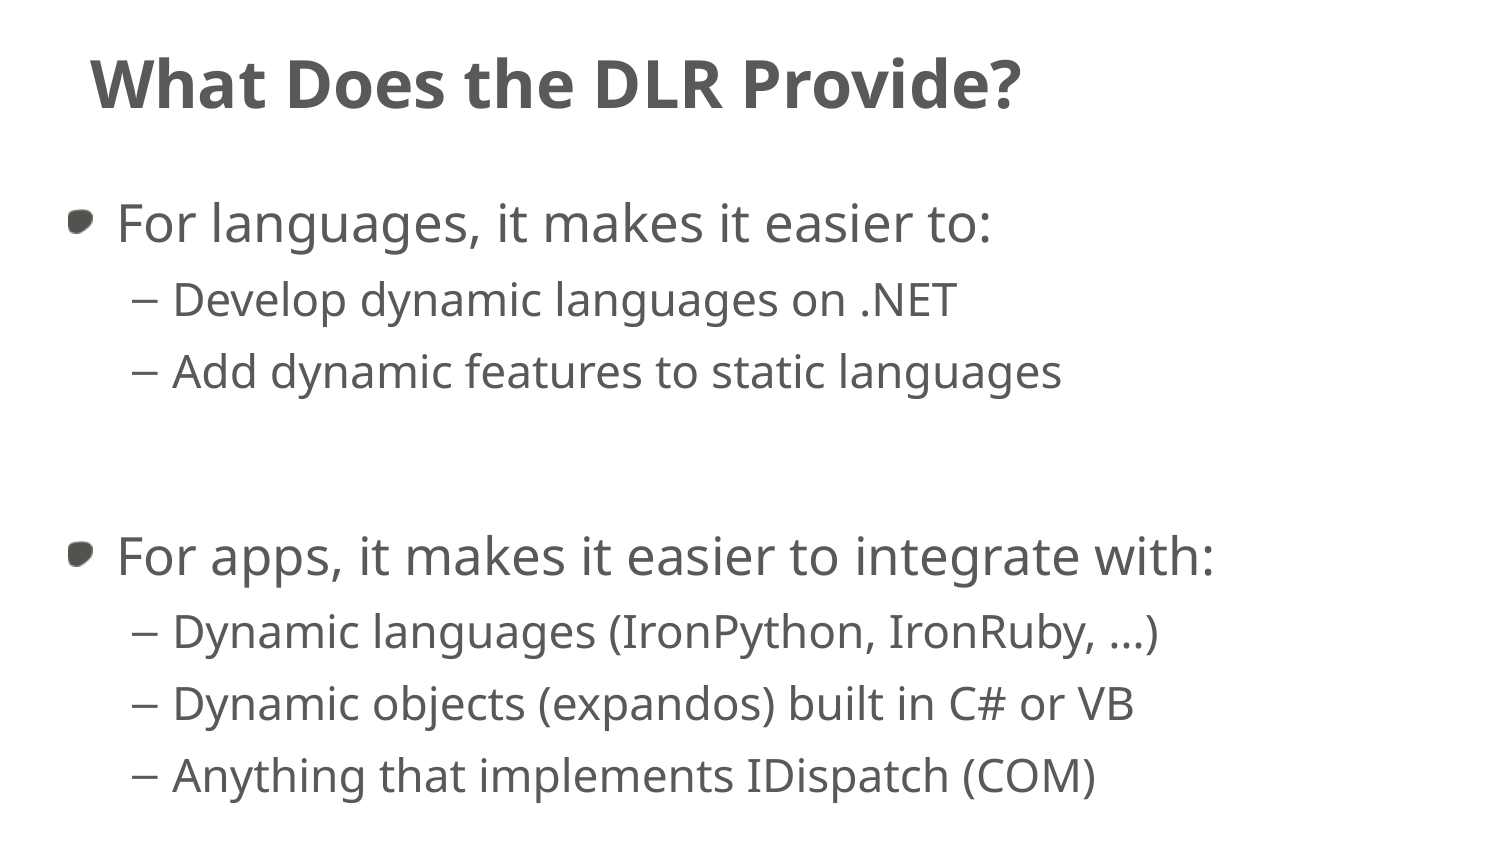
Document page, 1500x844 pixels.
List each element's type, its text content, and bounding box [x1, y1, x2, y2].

picture [68, 209, 93, 234]
list For languages, it makes it easier to: Develop dynamic languages on .NET Add dynamic features to static languages For apps, it makes it easier to integrate with: Dynamic languages (IronPython, IronRuby, …) Dynamic objects (expandos) built in C# or VB Anything that implements IDispatch (COM) [53, 173, 1449, 812]
picture [68, 541, 93, 567]
title What Does the DLR Provide? [75, 33, 1425, 130]
